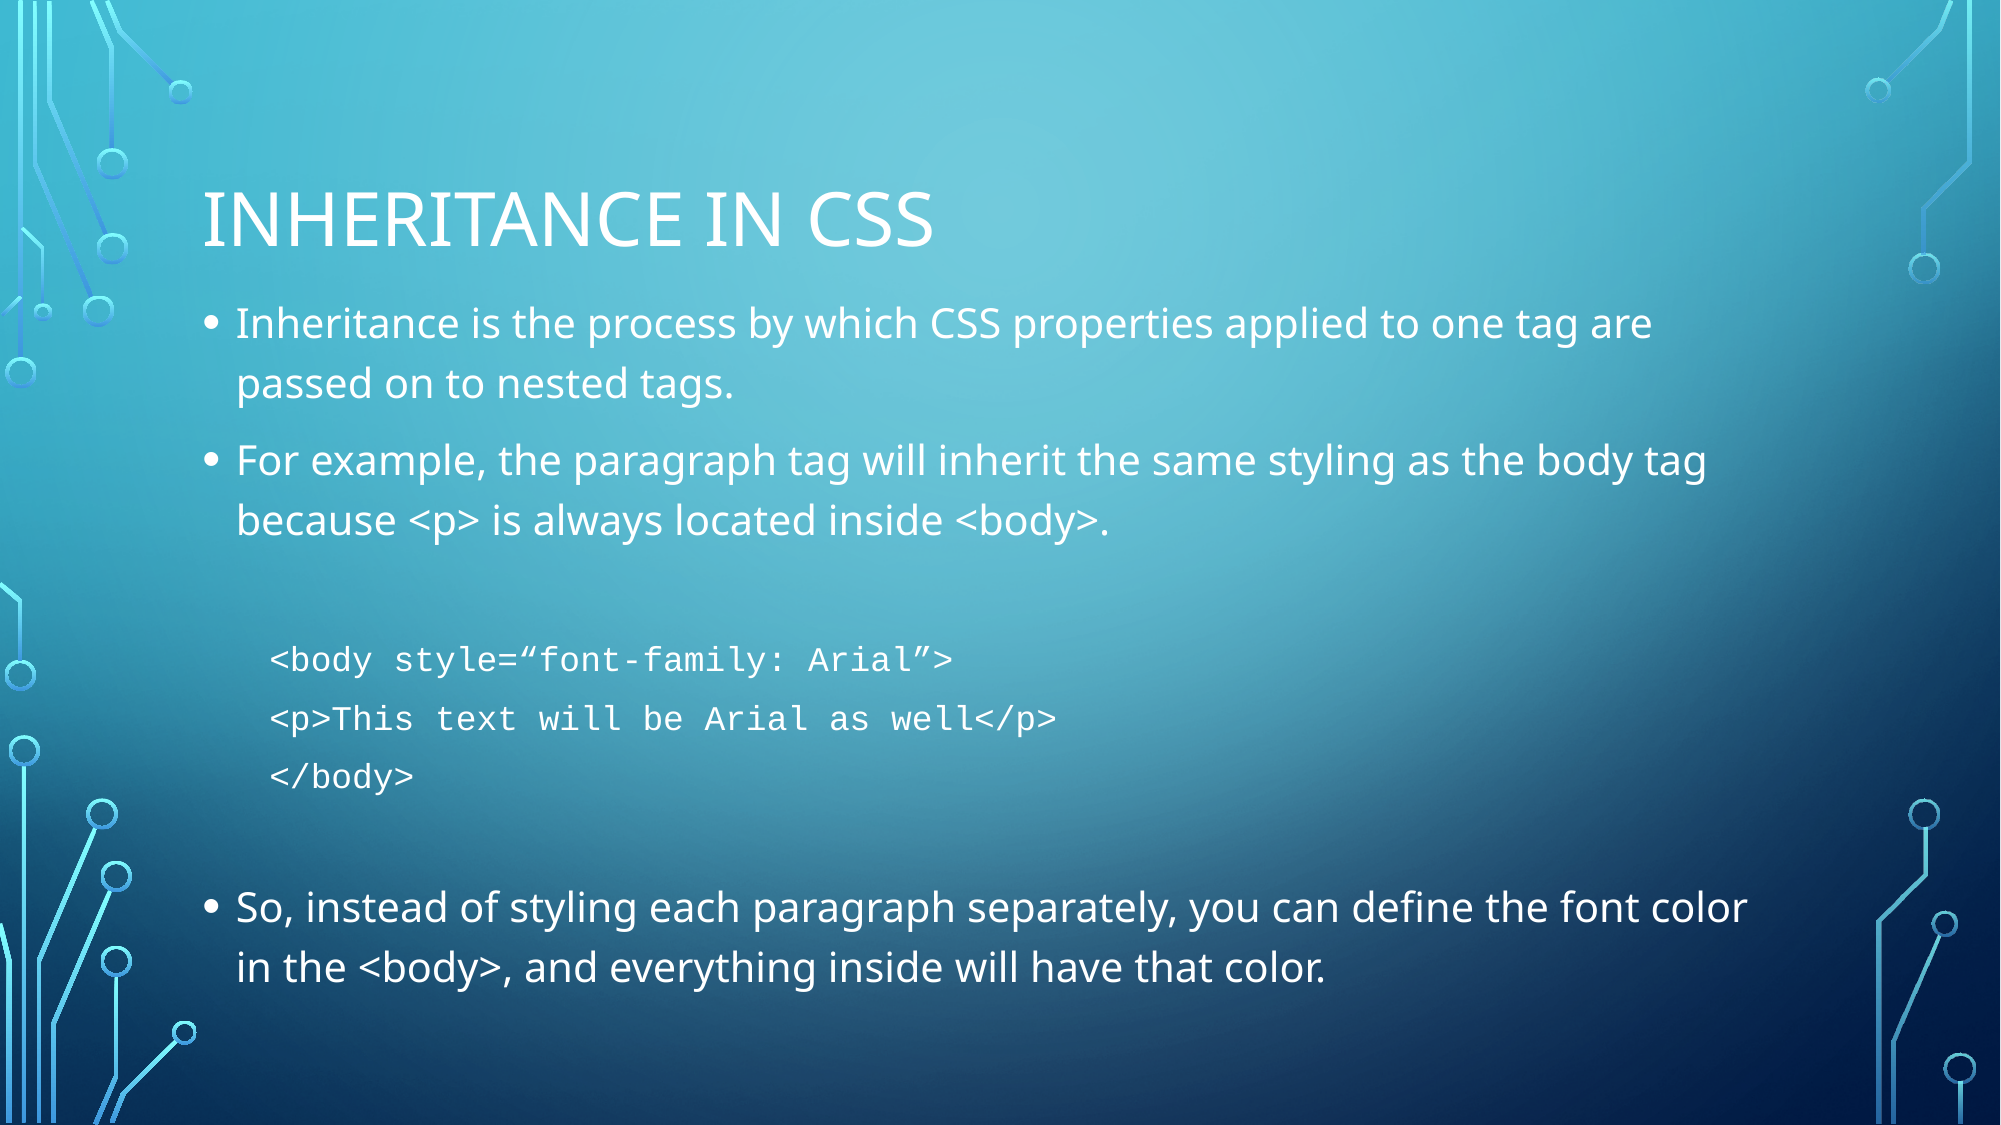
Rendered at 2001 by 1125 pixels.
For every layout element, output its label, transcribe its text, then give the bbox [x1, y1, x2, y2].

title Inheritance in css [187, 101, 1813, 279]
list Inheritance is the process by which CSS properties applied to one tag are passed on to nested tags. For example, the paragraph tag will inherit the same styling as the body tag because <p> is always located inside <body>. <body style=“font-family: Arial”> <p>This text will be Arial as well</p> </body> So, instead of styling each paragraph separately, you can define the font color in the <body>, and everything inside will have that color. [187, 279, 1813, 1006]
